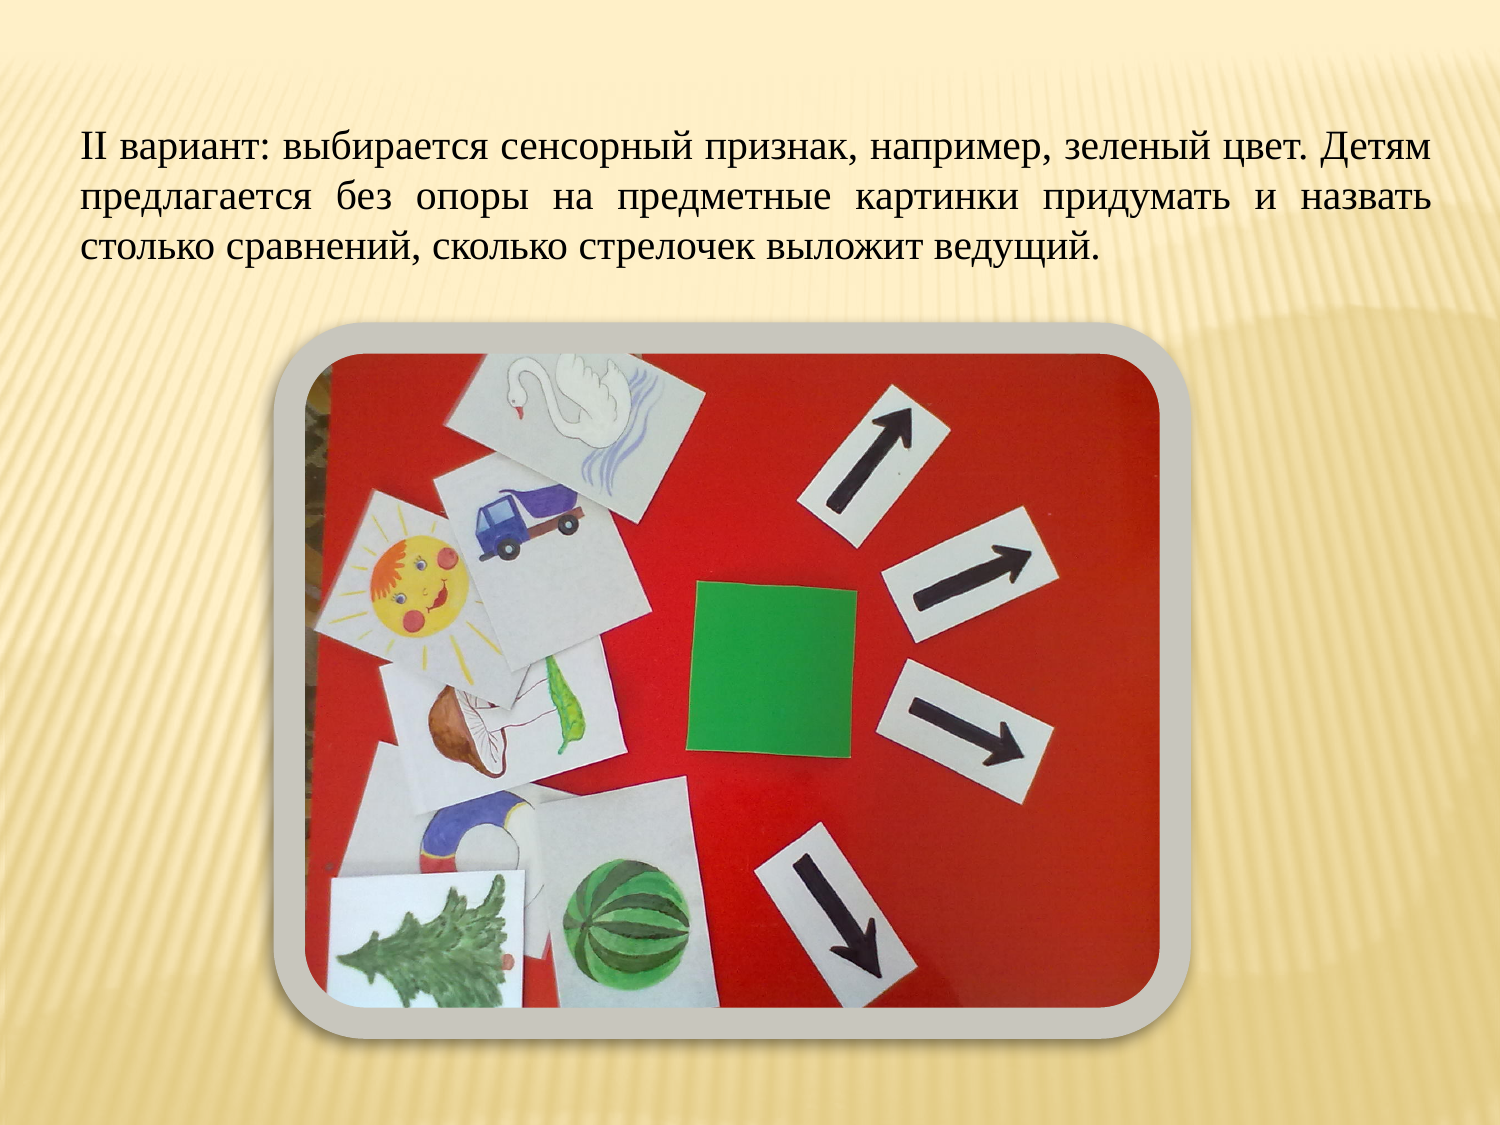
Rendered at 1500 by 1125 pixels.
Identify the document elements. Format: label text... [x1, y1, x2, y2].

text_box II вариант: выбирается сенсорный признак, например, зеленый цвет. Детям предлагается без опоры на предметные картинки придумать и назвать столько сравнений, сколько стрелочек выложит ведущий. [64, 110, 1447, 276]
picture [288, 337, 1176, 1024]
